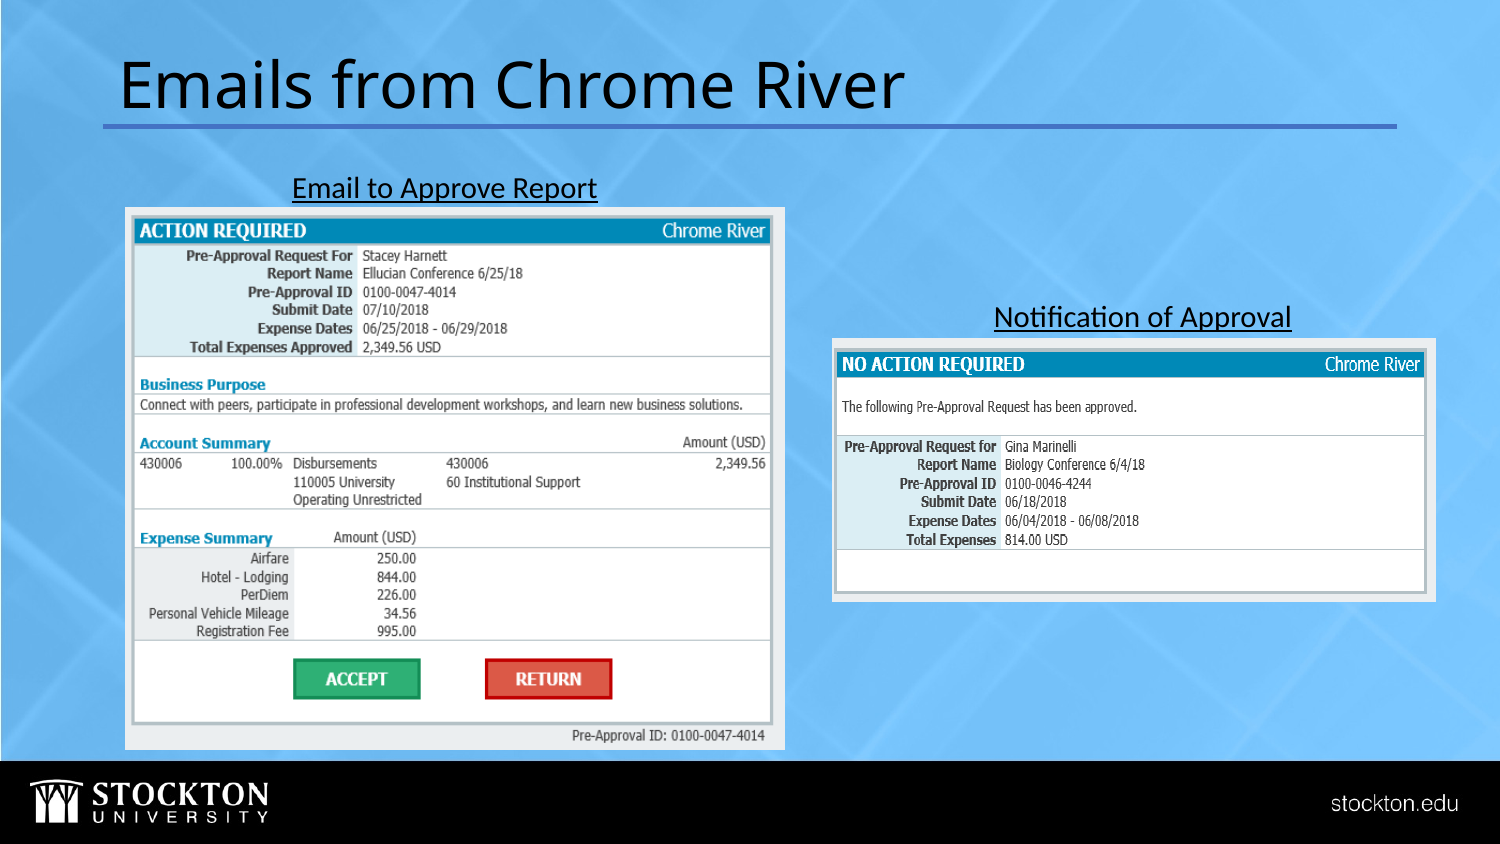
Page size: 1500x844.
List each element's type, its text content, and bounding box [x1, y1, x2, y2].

title Emails from Chrome River [103, 45, 1397, 124]
text_box Notification of Approval [979, 289, 1427, 338]
picture [0, 0, 1500, 844]
text_box Email to Approve Report [277, 160, 1500, 506]
title Emails from Chrome River [103, 129, 1397, 208]
